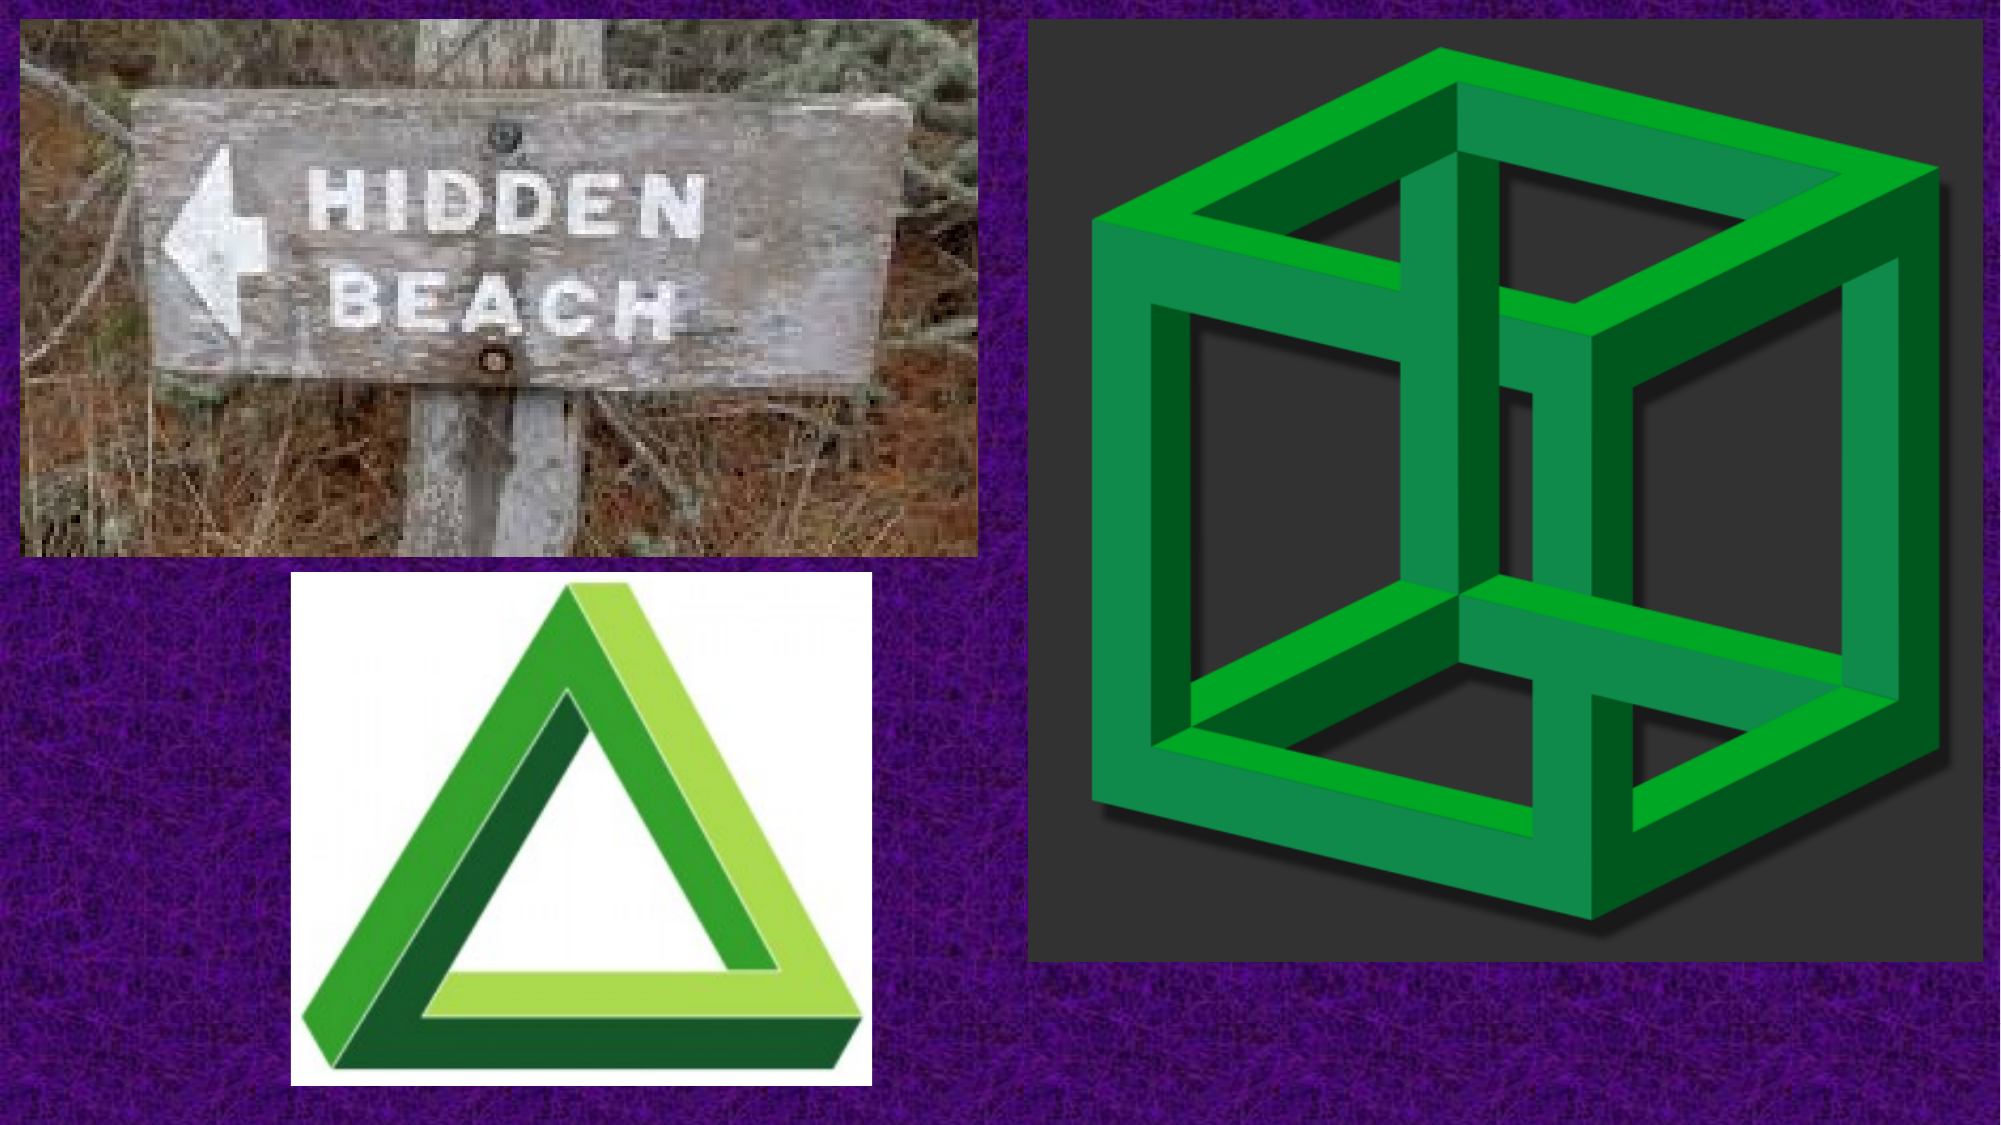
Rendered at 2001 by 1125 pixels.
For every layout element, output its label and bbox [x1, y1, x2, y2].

list [290, 572, 873, 1086]
picture [0, 0, 2001, 1125]
